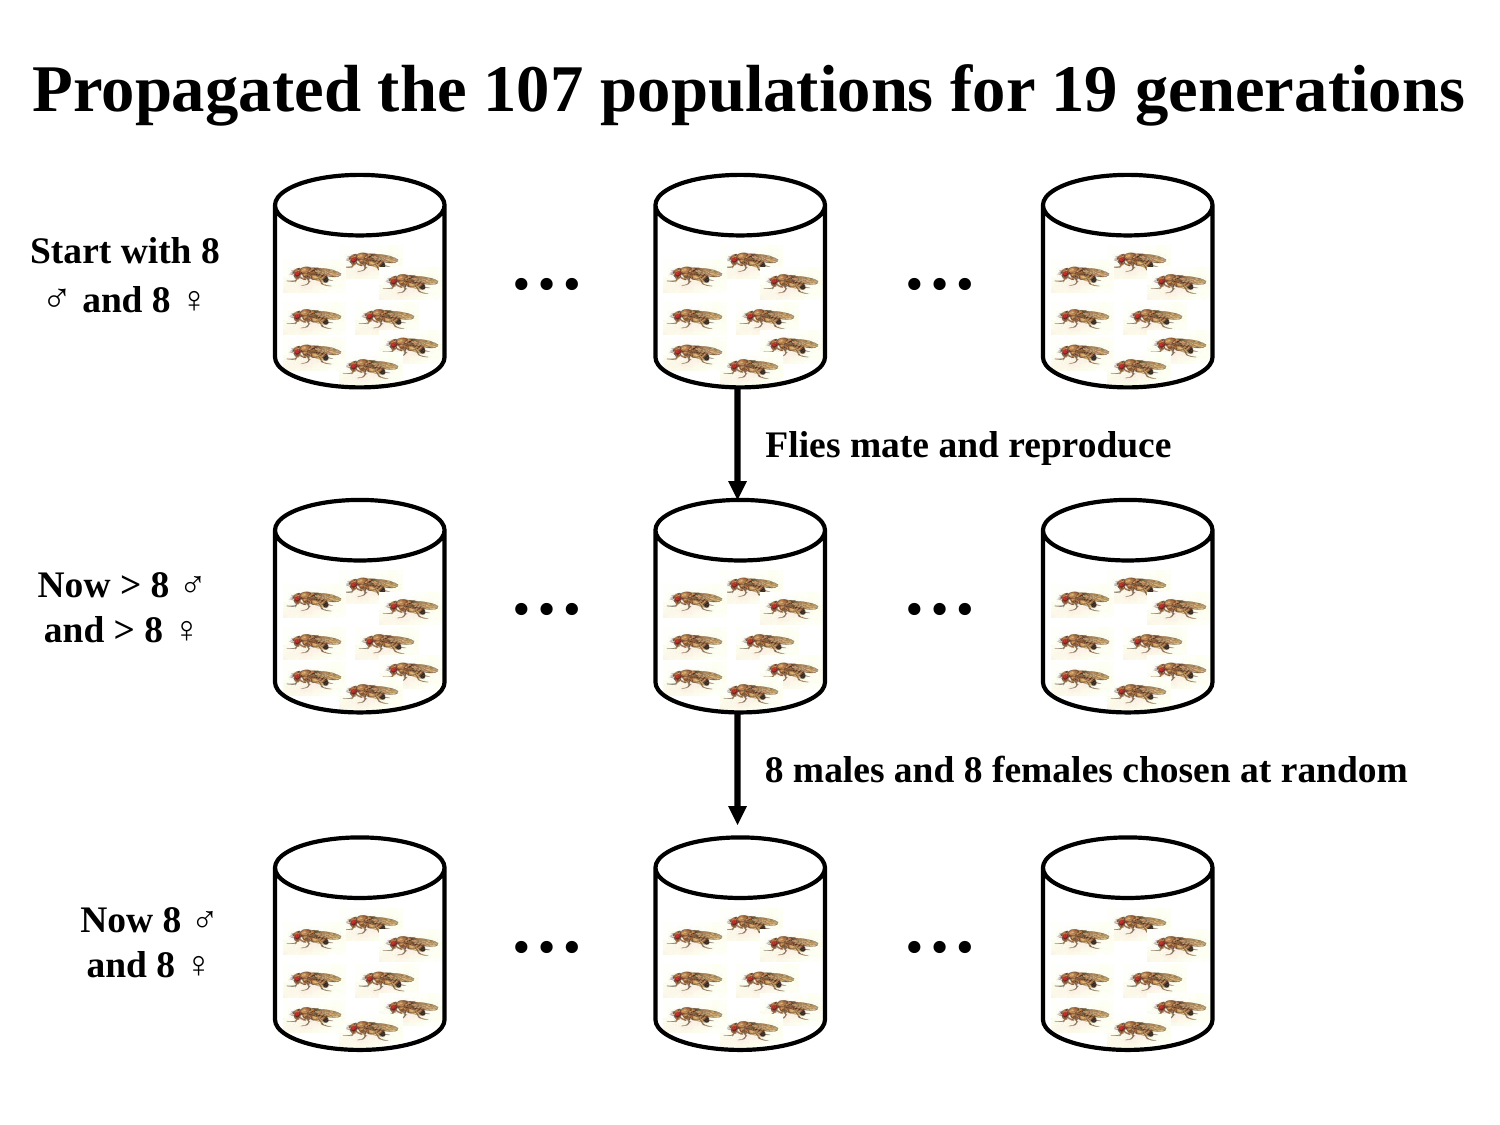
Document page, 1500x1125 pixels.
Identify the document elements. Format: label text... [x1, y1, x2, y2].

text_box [274, 837, 445, 1051]
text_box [274, 174, 445, 388]
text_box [655, 174, 826, 388]
text_box … [494, 532, 600, 637]
text_box Now > 8 ♂ and > 8 ♀ [22, 552, 222, 657]
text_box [1042, 837, 1213, 1051]
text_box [655, 499, 826, 713]
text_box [1042, 174, 1213, 388]
text_box [731, 396, 744, 497]
text_box Start with 8 ♂ and 8 ♀ [15, 218, 235, 329]
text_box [274, 499, 445, 713]
text_box Propagated the 107 populations for 19 generations [0, 37, 1500, 133]
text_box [1042, 499, 1213, 713]
text_box … [887, 869, 993, 975]
text_box … [887, 532, 993, 637]
text_box 8 males and 8 females chosen at random [749, 737, 1423, 798]
text_box … [494, 869, 600, 975]
text_box … [887, 207, 993, 312]
text_box Flies mate and reproduce [750, 412, 1187, 473]
text_box [731, 721, 744, 826]
text_box … [494, 207, 600, 312]
text_box Now 8 ♂ and 8 ♀ [65, 887, 234, 993]
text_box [655, 837, 826, 1051]
